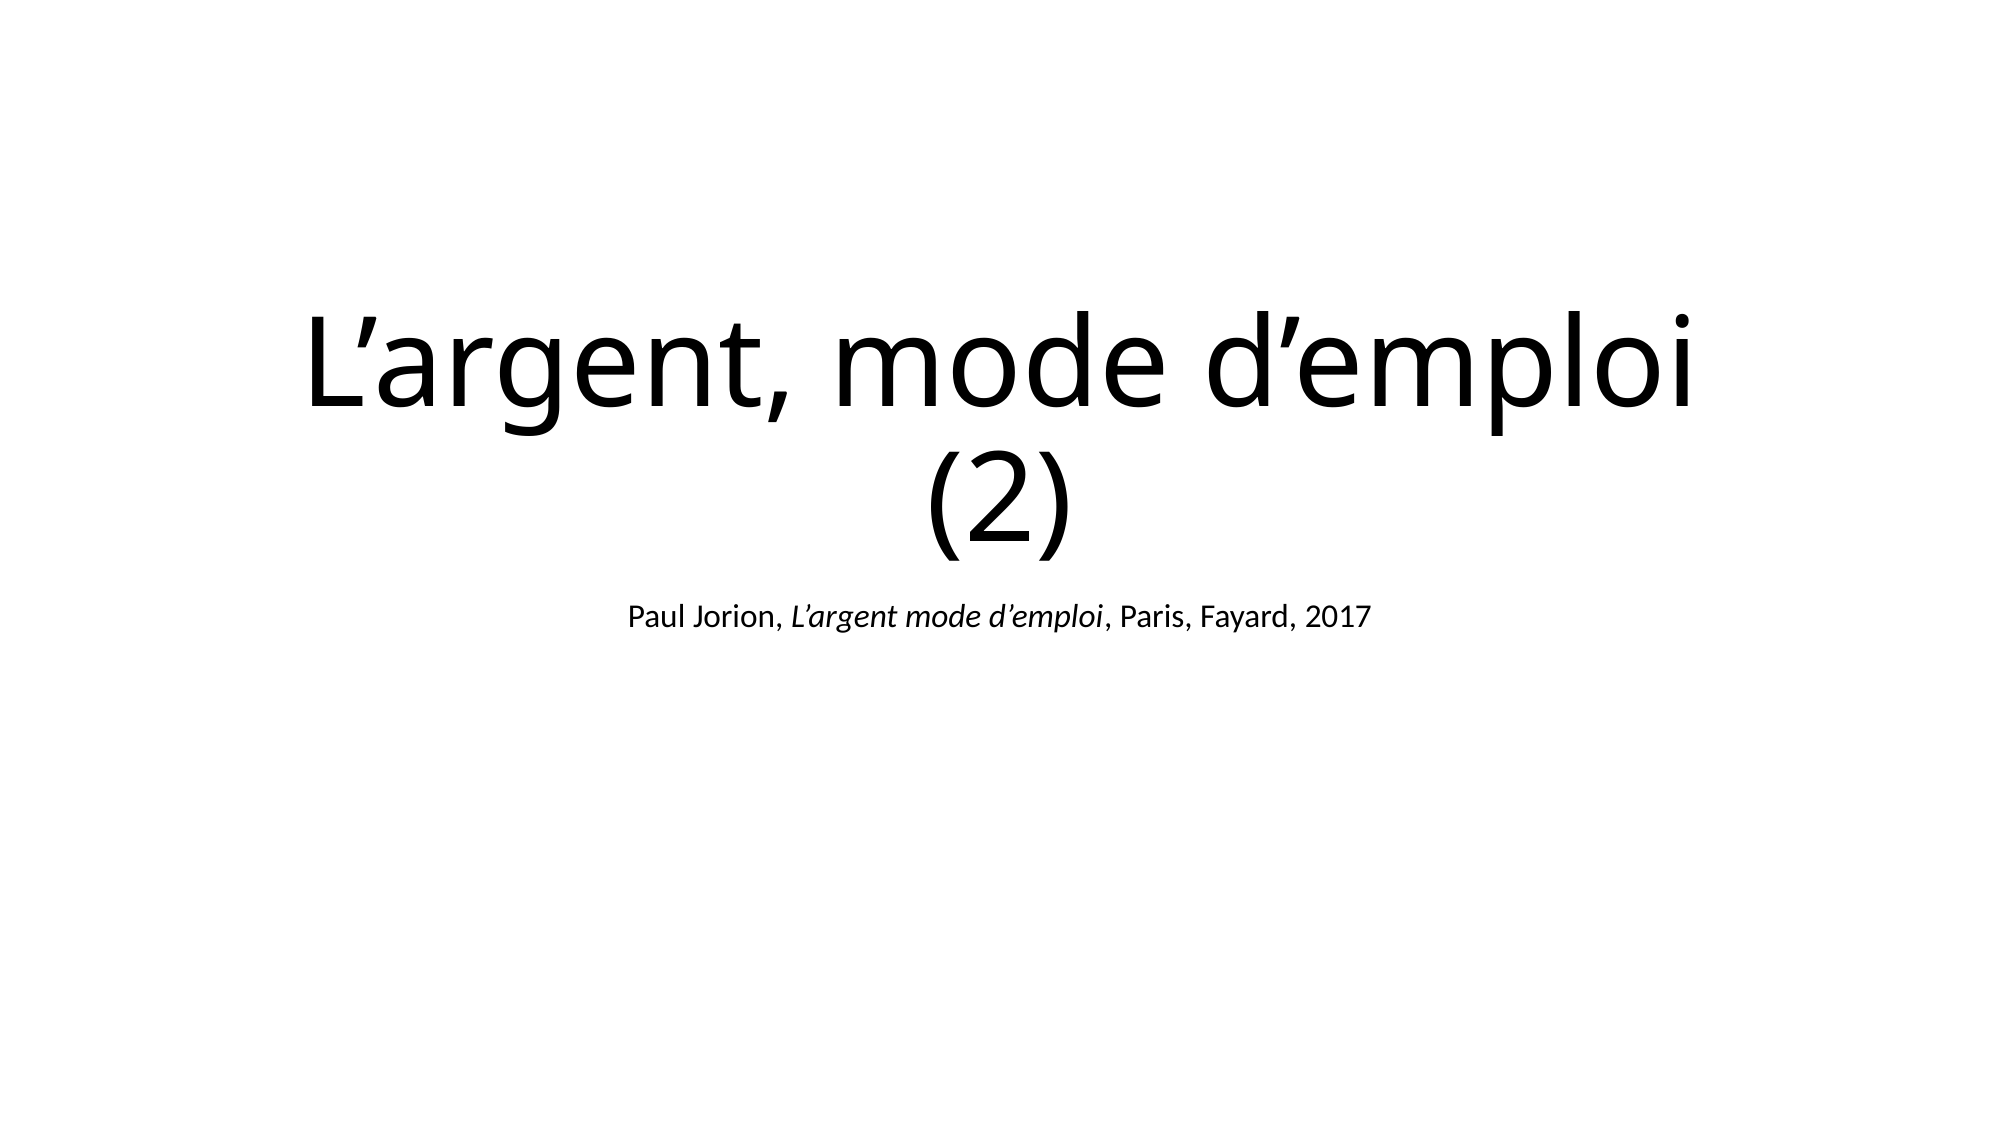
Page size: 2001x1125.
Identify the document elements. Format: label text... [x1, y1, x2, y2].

title L’argent, mode d’emploi (2) [249, 184, 1750, 576]
subtitle Paul Jorion, L’argent mode d’emploi, Paris, Fayard, 2017 [249, 590, 1750, 863]
